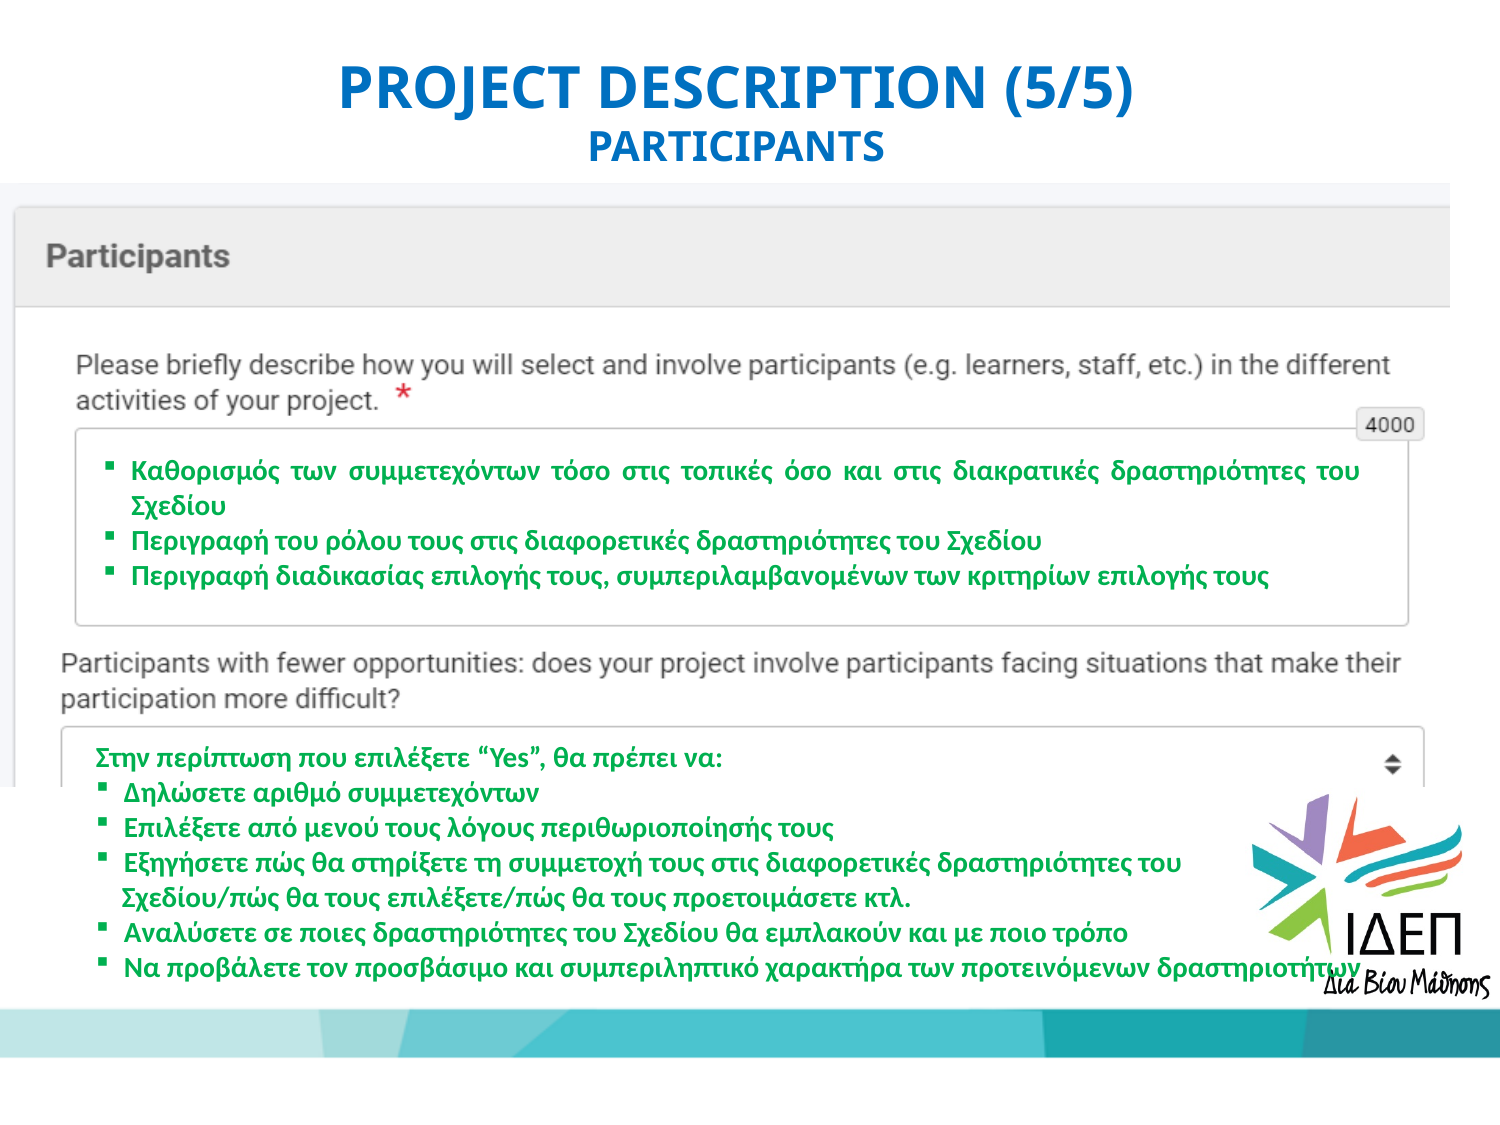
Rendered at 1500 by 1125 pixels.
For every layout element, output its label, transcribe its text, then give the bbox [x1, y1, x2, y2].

text_box PROJECT DESCRIPTION (5/5) PARTICIPANTS [0, 42, 1475, 178]
text_box Στην περίπτωση που επιλέξετε “Yes”, θα πρέπει να: Δηλώσετε αριθμό συμμετεχόντων Επιλέξετε από μενού τους λόγους περιθωριοποίησής τους Εξηγήσετε πώς θα στηρίξετε τη συμμετοχή τους στις διαφορετικές δραστηριότητες του Σχεδίου/πώς θα τους επιλέξετε/πώς θα τους προετοιμάσετε κτλ. Αναλύσετε σε ποιες δραστηριότητες του Σχεδίου θα εμπλακούν και με ποιο τρόπο Να προβάλετε τον προσβάσιμο και συμπεριληπτικό χαρακτήρα των προτεινόμενων δραστηριοτήτων [81, 794, 1424, 991]
picture [0, 183, 1500, 1062]
